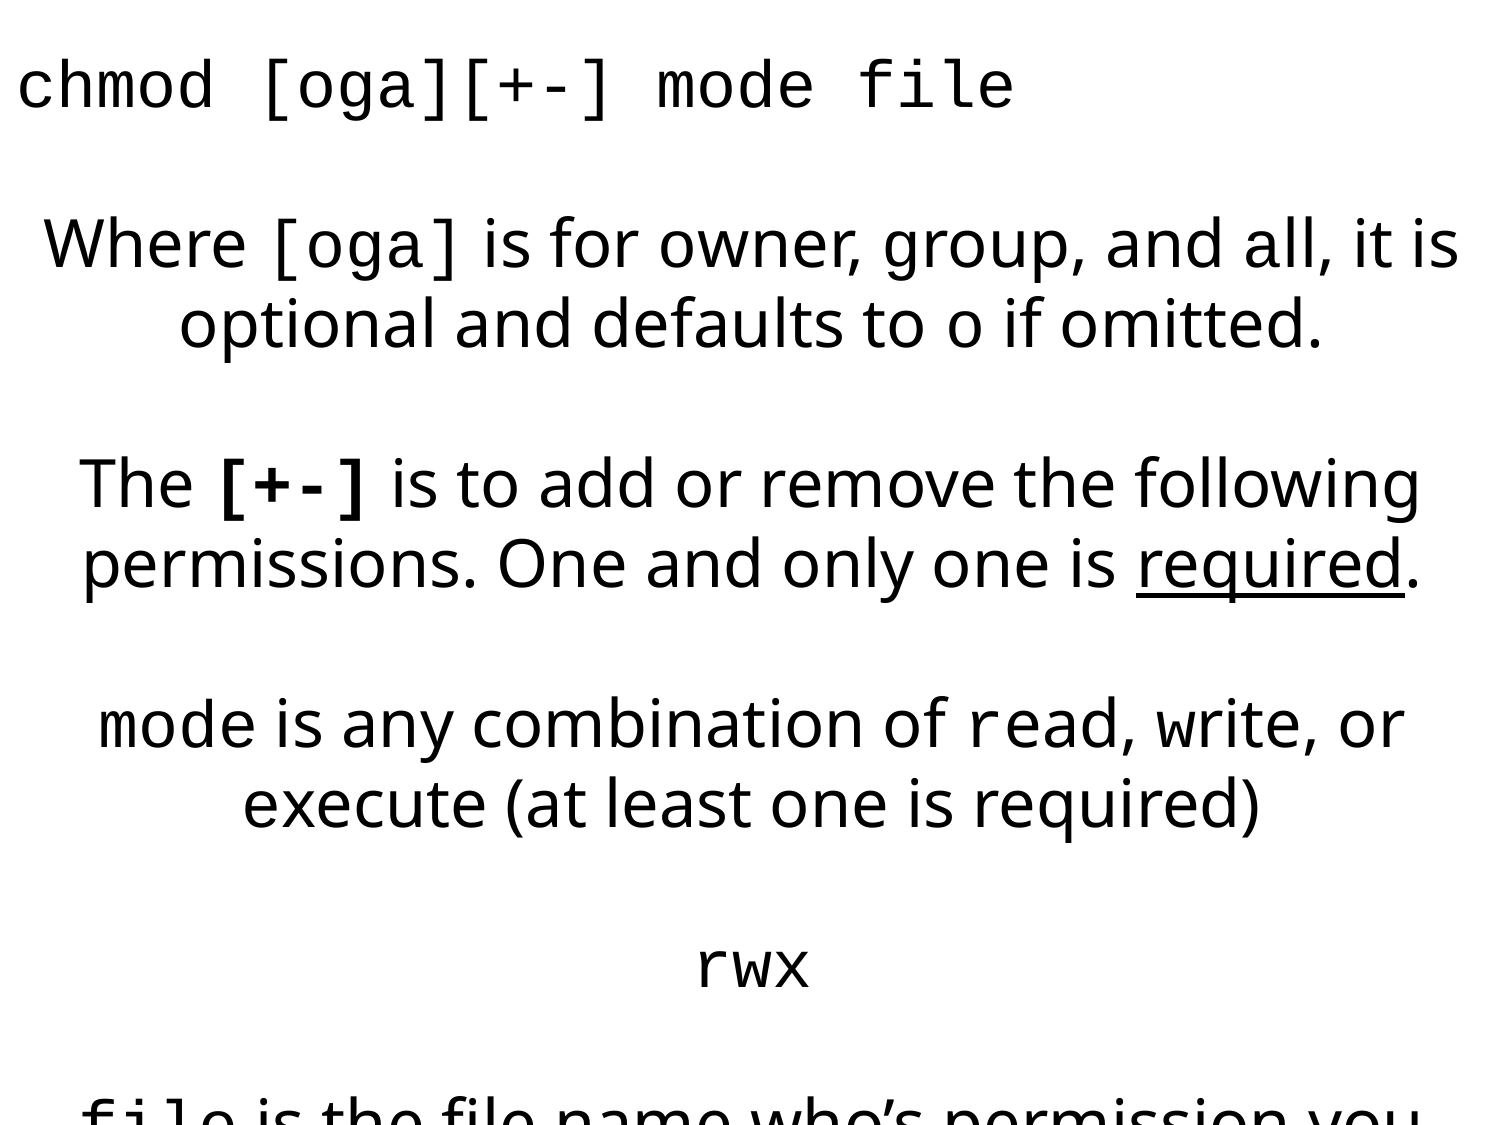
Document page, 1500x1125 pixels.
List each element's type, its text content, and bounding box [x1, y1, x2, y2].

text_box chmod [oga][+-] mode file Where [oga] is for owner, group, and all, it is optional and defaults to o if omitted. The [+-] is to add or remove the following permissions. One and only one is required. mode is any combination of read, write, or execute (at least one is required) rwx file is the file name who’s permission you want to change [2, 33, 1500, 1125]
